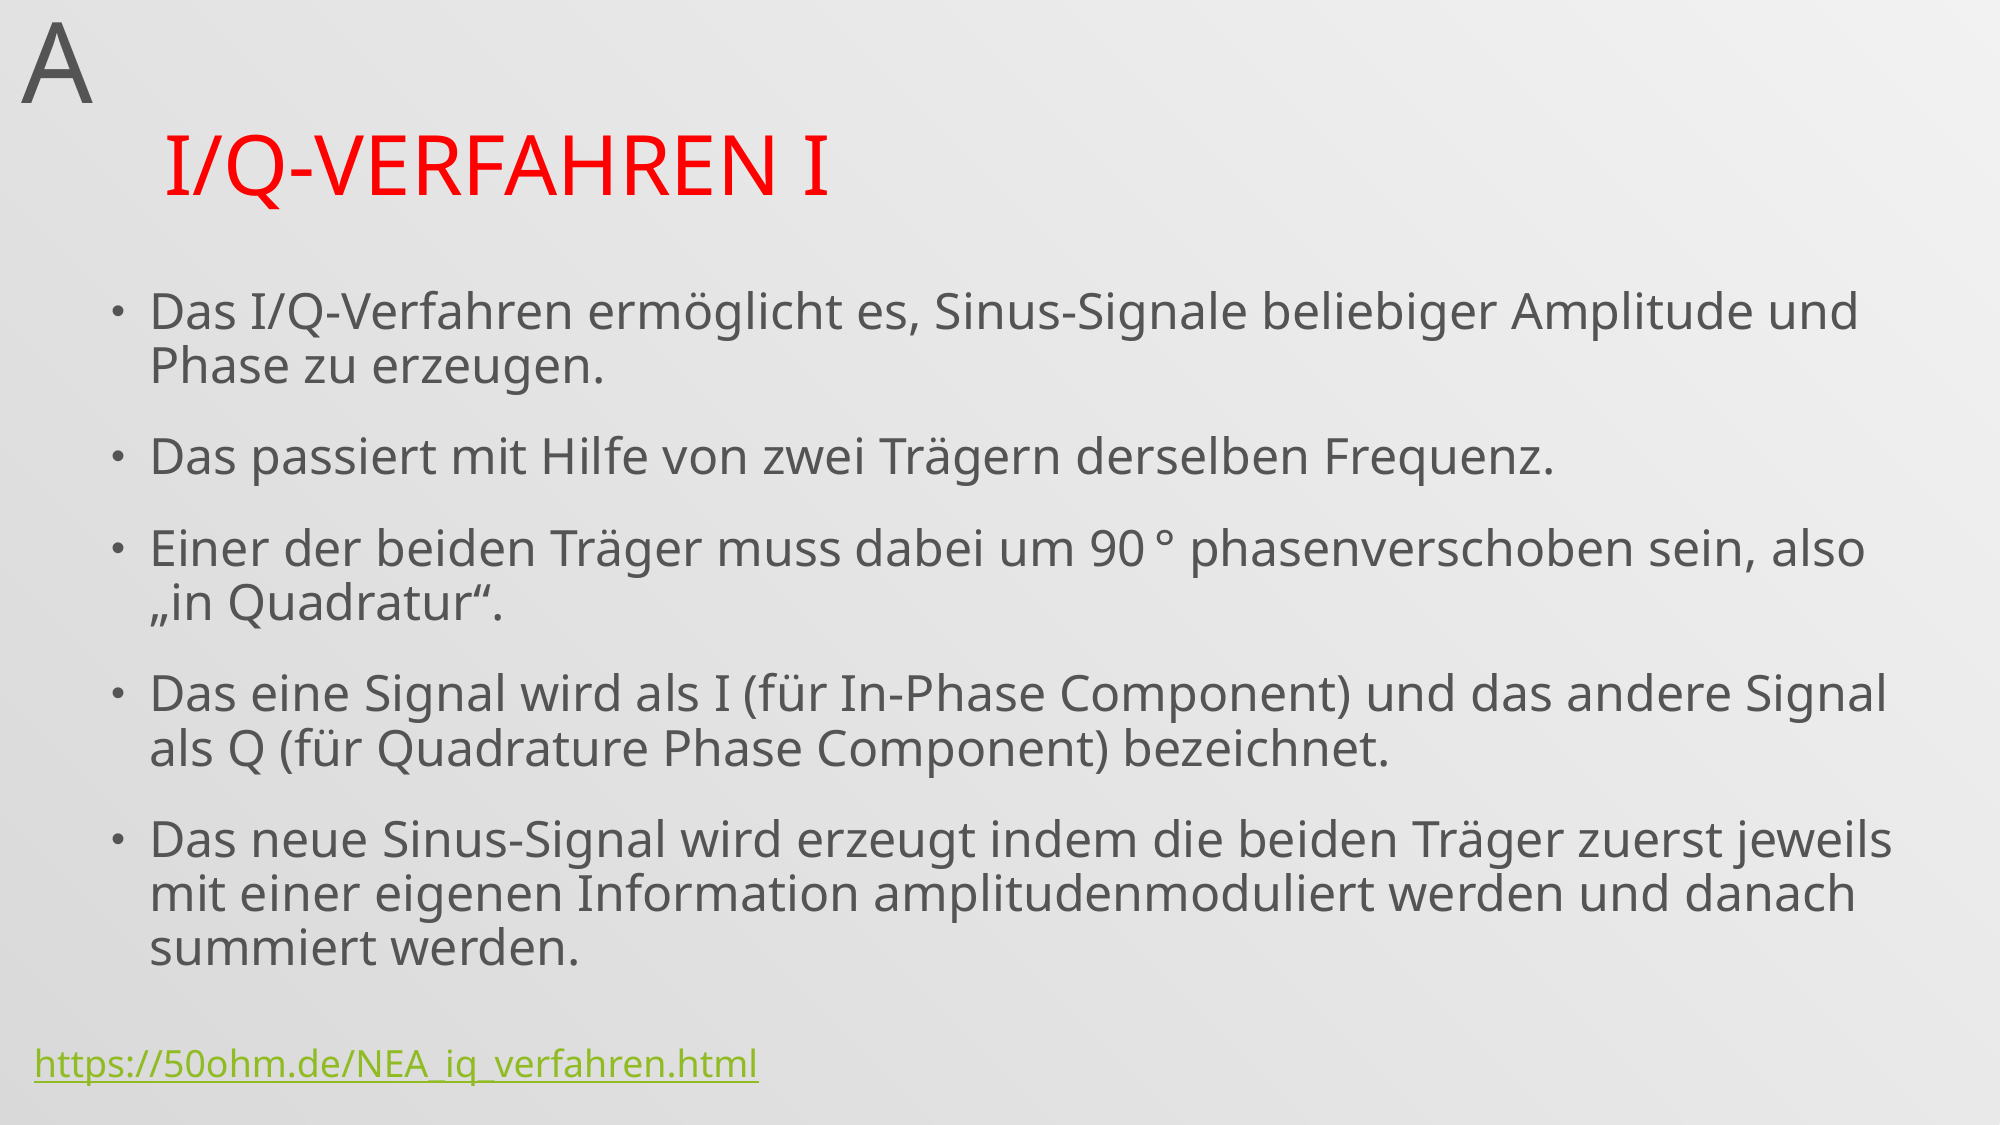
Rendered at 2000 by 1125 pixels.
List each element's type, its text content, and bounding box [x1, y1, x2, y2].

text_box [974, 537, 1025, 588]
title I/Q-Verfahren I [149, 3, 1750, 222]
text_box A [6, 0, 109, 134]
list Das I/Q-Verfahren ermöglicht es, Sinus-Signale beliebiger Amplitude und Phase zu erzeugen. Das passiert mit Hilfe von zwei Trägern derselben Frequenz. Einer der beiden Träger muss dabei um 90 ° phasenverschoben sein, also „in Quadratur“. Das eine Signal wird als I (für In-Phase Component) und das andere Signal als Q (für Quadrature Phase Component) bezeichnet. Das neue Sinus-Signal wird erzeugt indem die beiden Träger zuerst jeweils mit einer eigenen Information amplitudenmoduliert werden und danach summiert werden. [89, 278, 1911, 976]
text_box https://50ohm.de/NEA_iq_verfahren.html [19, 1032, 1272, 1125]
